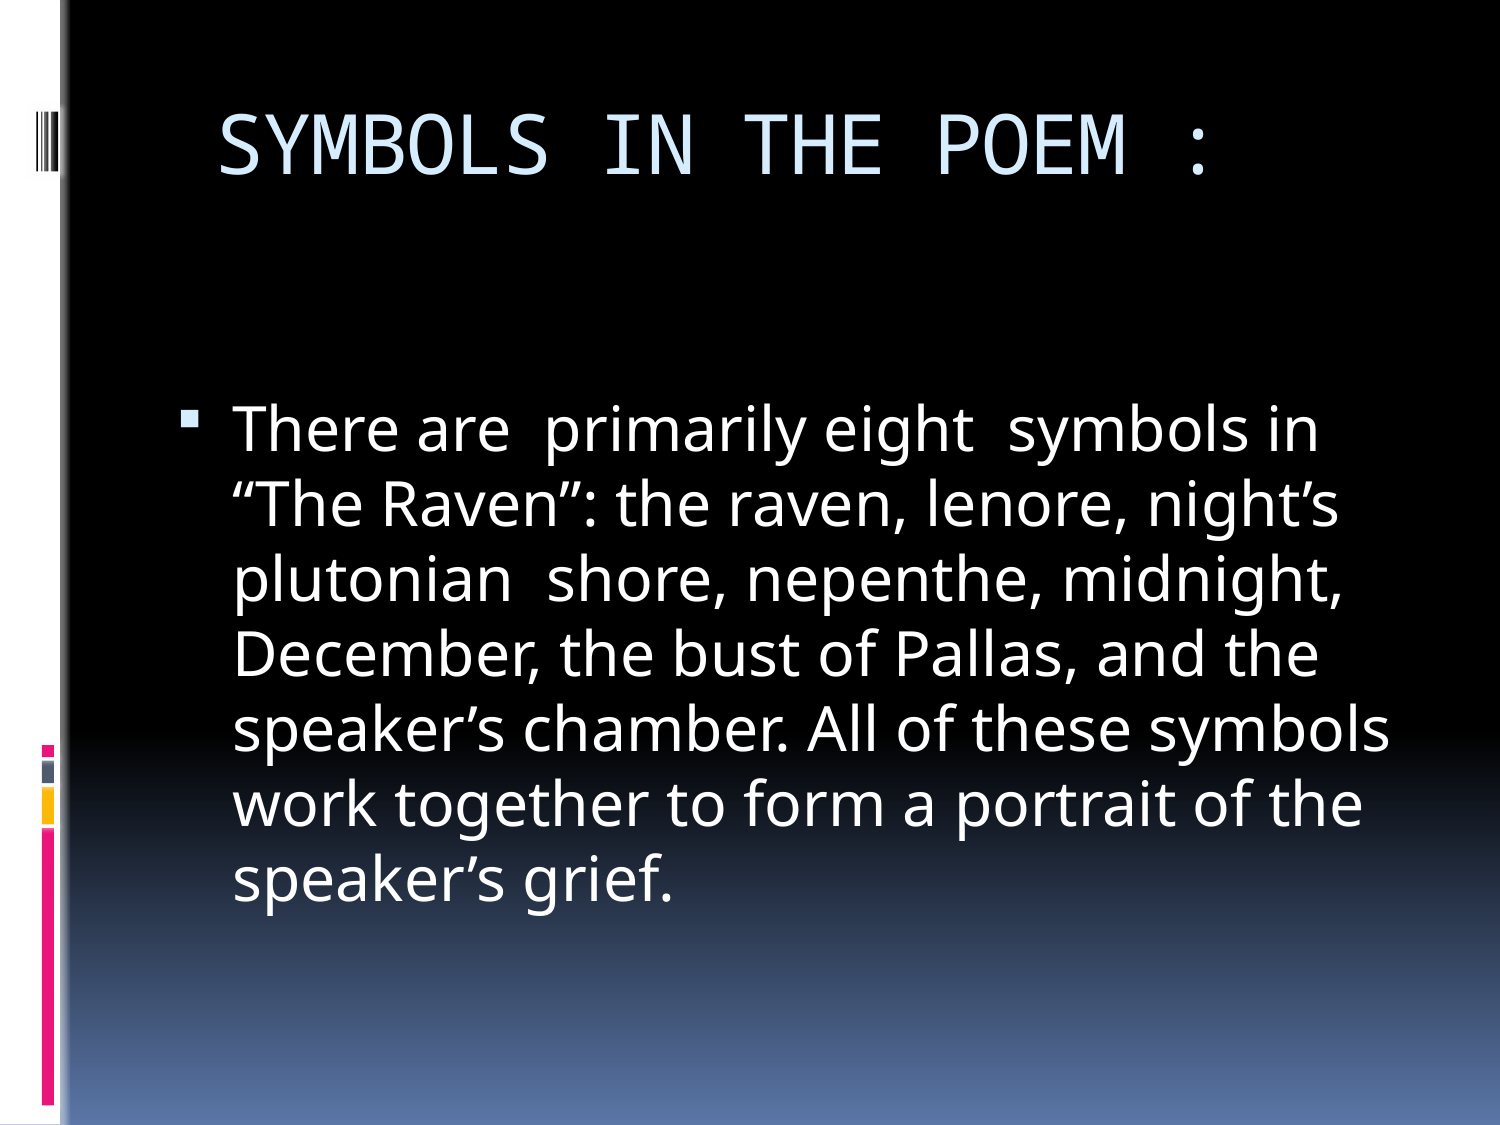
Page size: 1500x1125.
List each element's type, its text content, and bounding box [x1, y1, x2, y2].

list There are primarily eight symbols in “The Raven”: the raven, lenore, night’s plutonian shore, nepenthe, midnight, December, the bust of Pallas, and the speaker’s chamber. All of these symbols work together to form a portrait of the speaker’s grief. [150, 292, 1425, 1043]
title SYMBOLS IN THE POEM : [150, 83, 1425, 234]
